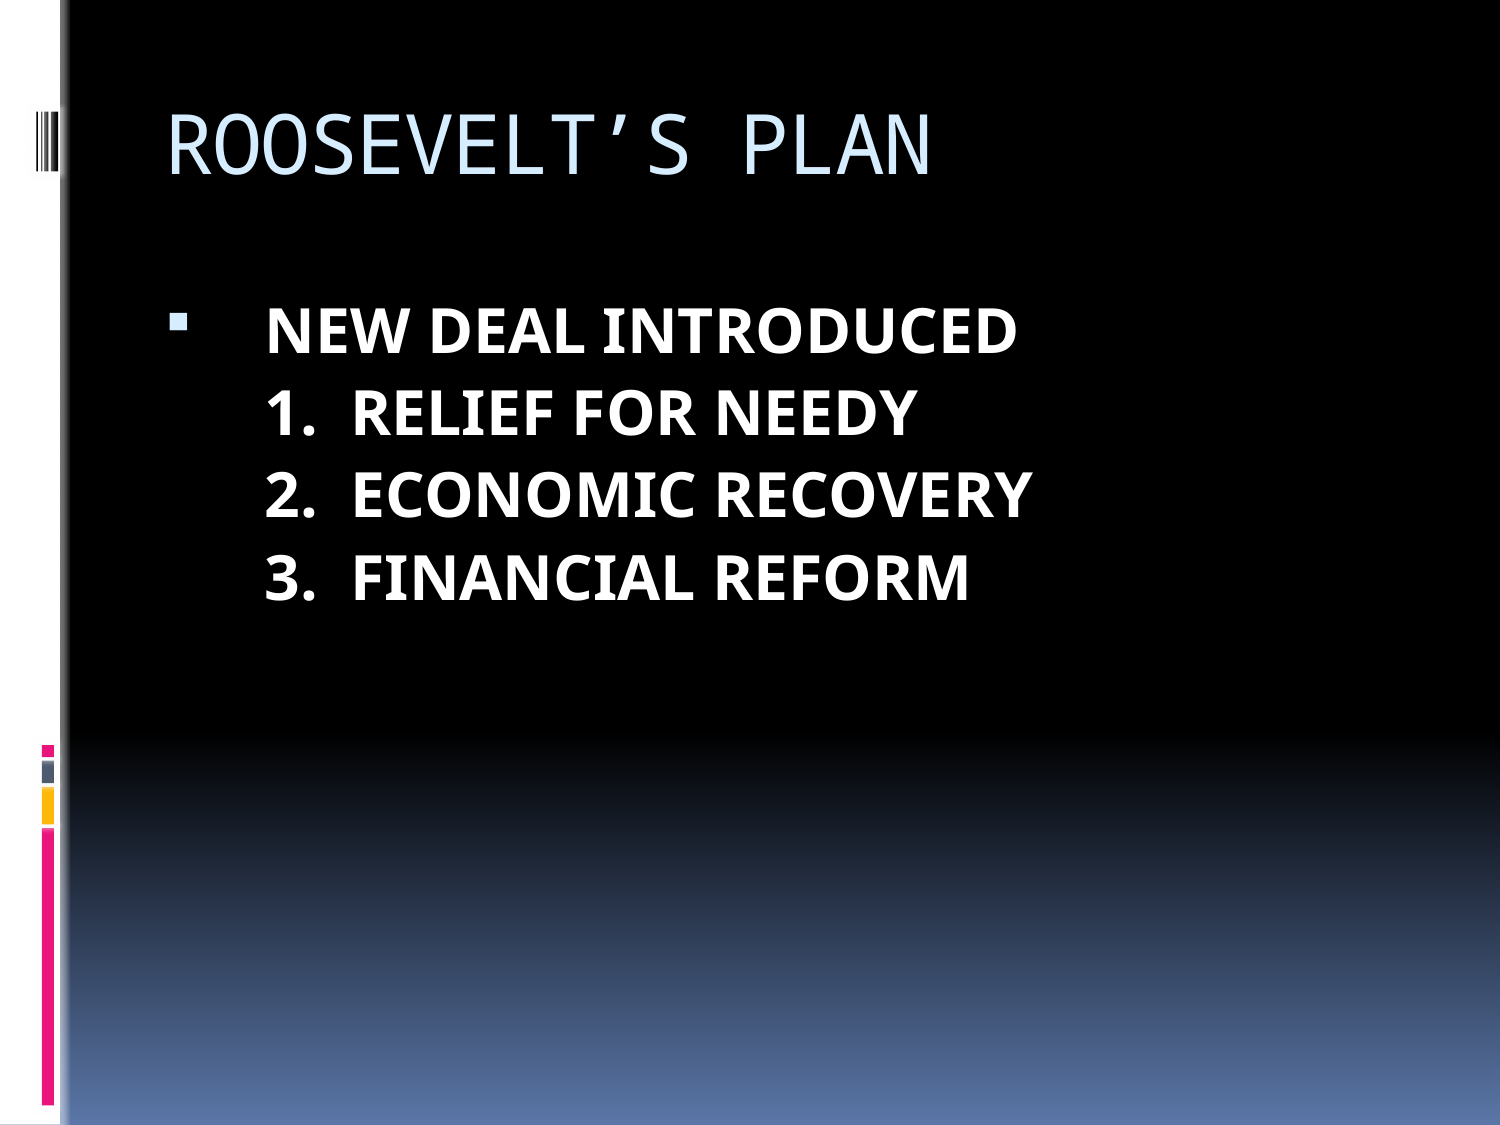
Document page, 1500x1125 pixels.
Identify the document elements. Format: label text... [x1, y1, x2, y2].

title ROOSEVELT’S PLAN [150, 83, 1425, 234]
list NEW DEAL INTRODUCED 1. RELIEF FOR NEEDY 2. ECONOMIC RECOVERY 3. FINANCIAL REFORM [150, 292, 1425, 1043]
